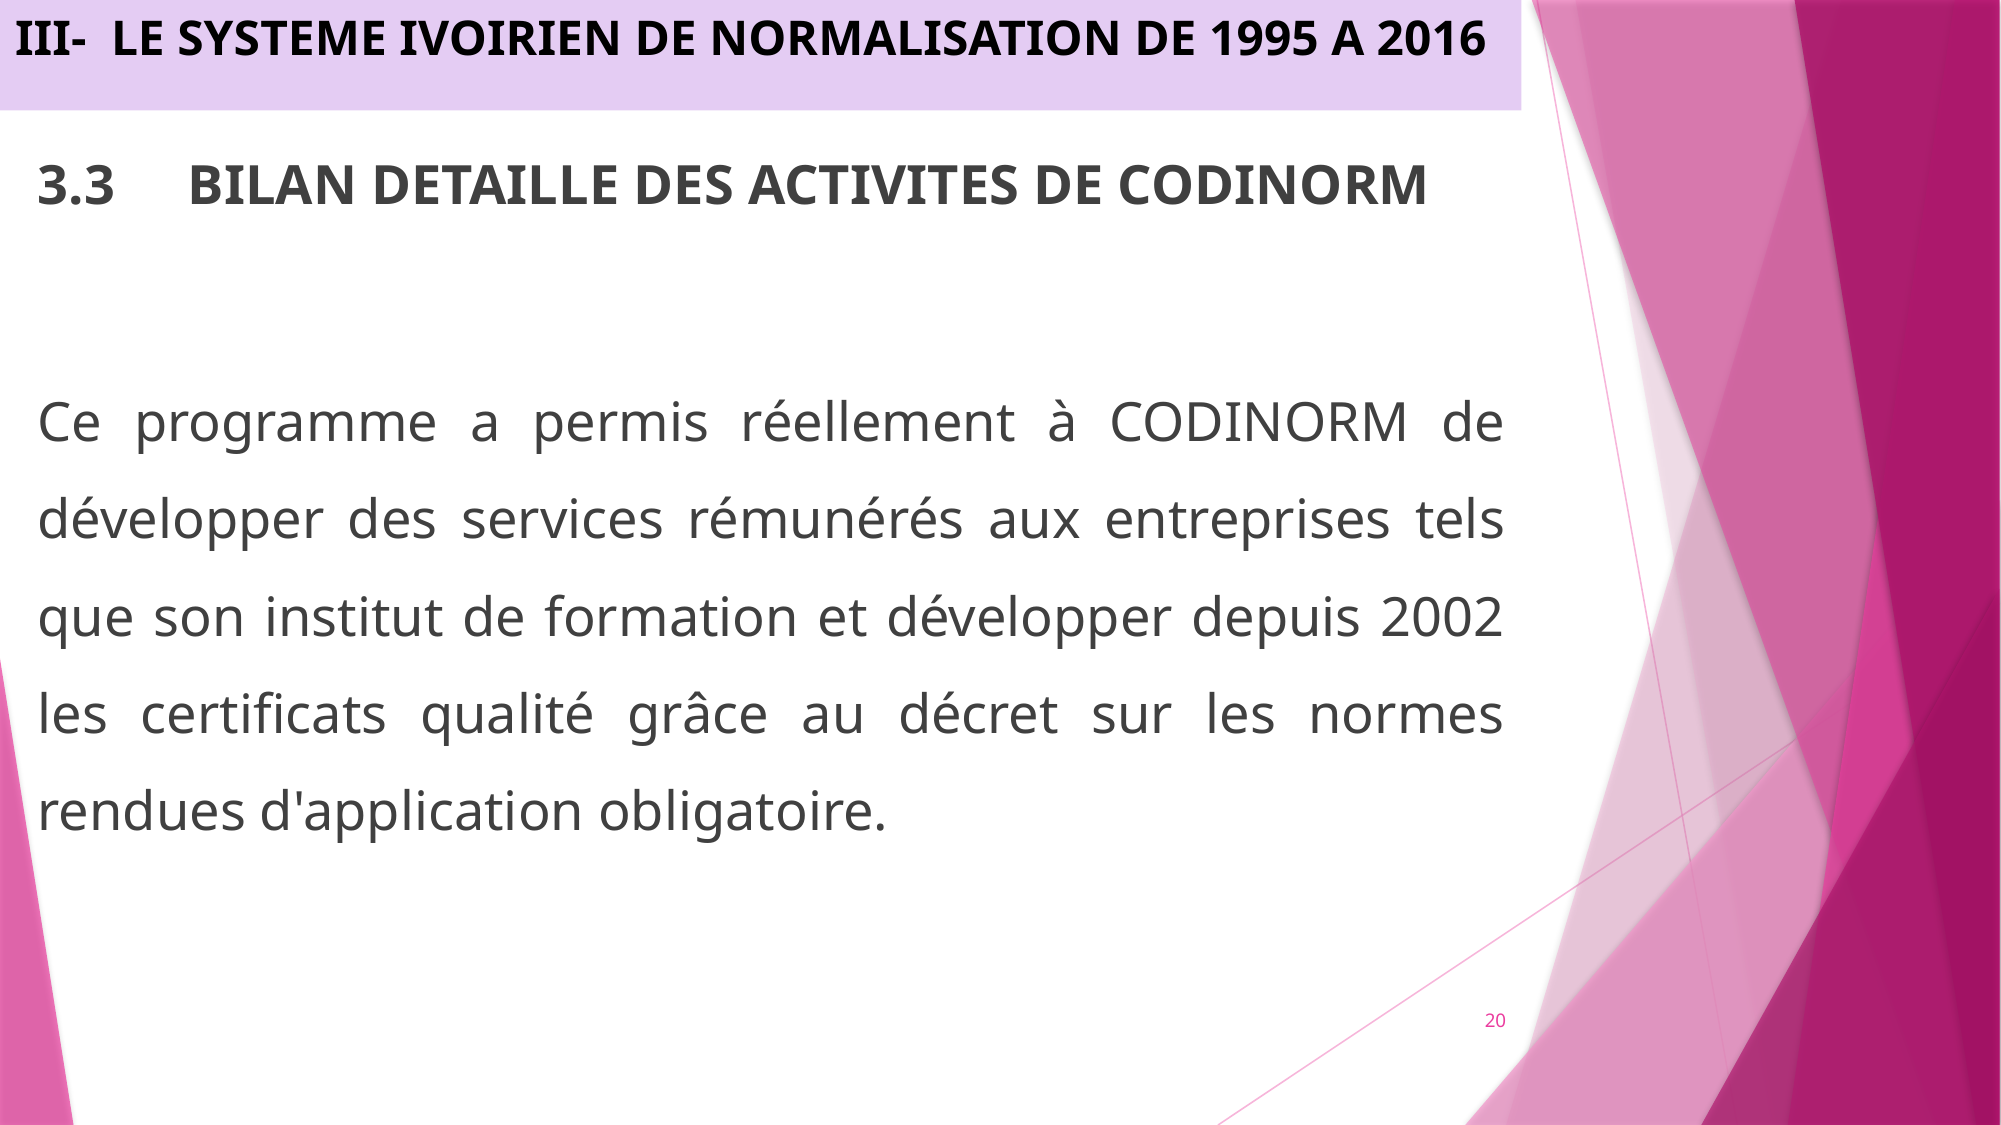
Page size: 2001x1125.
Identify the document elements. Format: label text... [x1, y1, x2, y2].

slide_number 20 [1409, 991, 1522, 1051]
list 3.3 BILAN DETAILLE DES ACTIVITES DE CODINORM Ce programme a permis réellement à CODINORM de développer des services rémunérés aux entreprises tels que son institut de formation et développer depuis 2002 les certificats qualité grâce au décret sur les normes rendues d'application obligatoire. [22, 111, 1522, 1084]
text_box III- LE SYSTEME IVOIRIEN DE NORMALISATION DE 1995 A 2016 [0, 0, 1522, 111]
